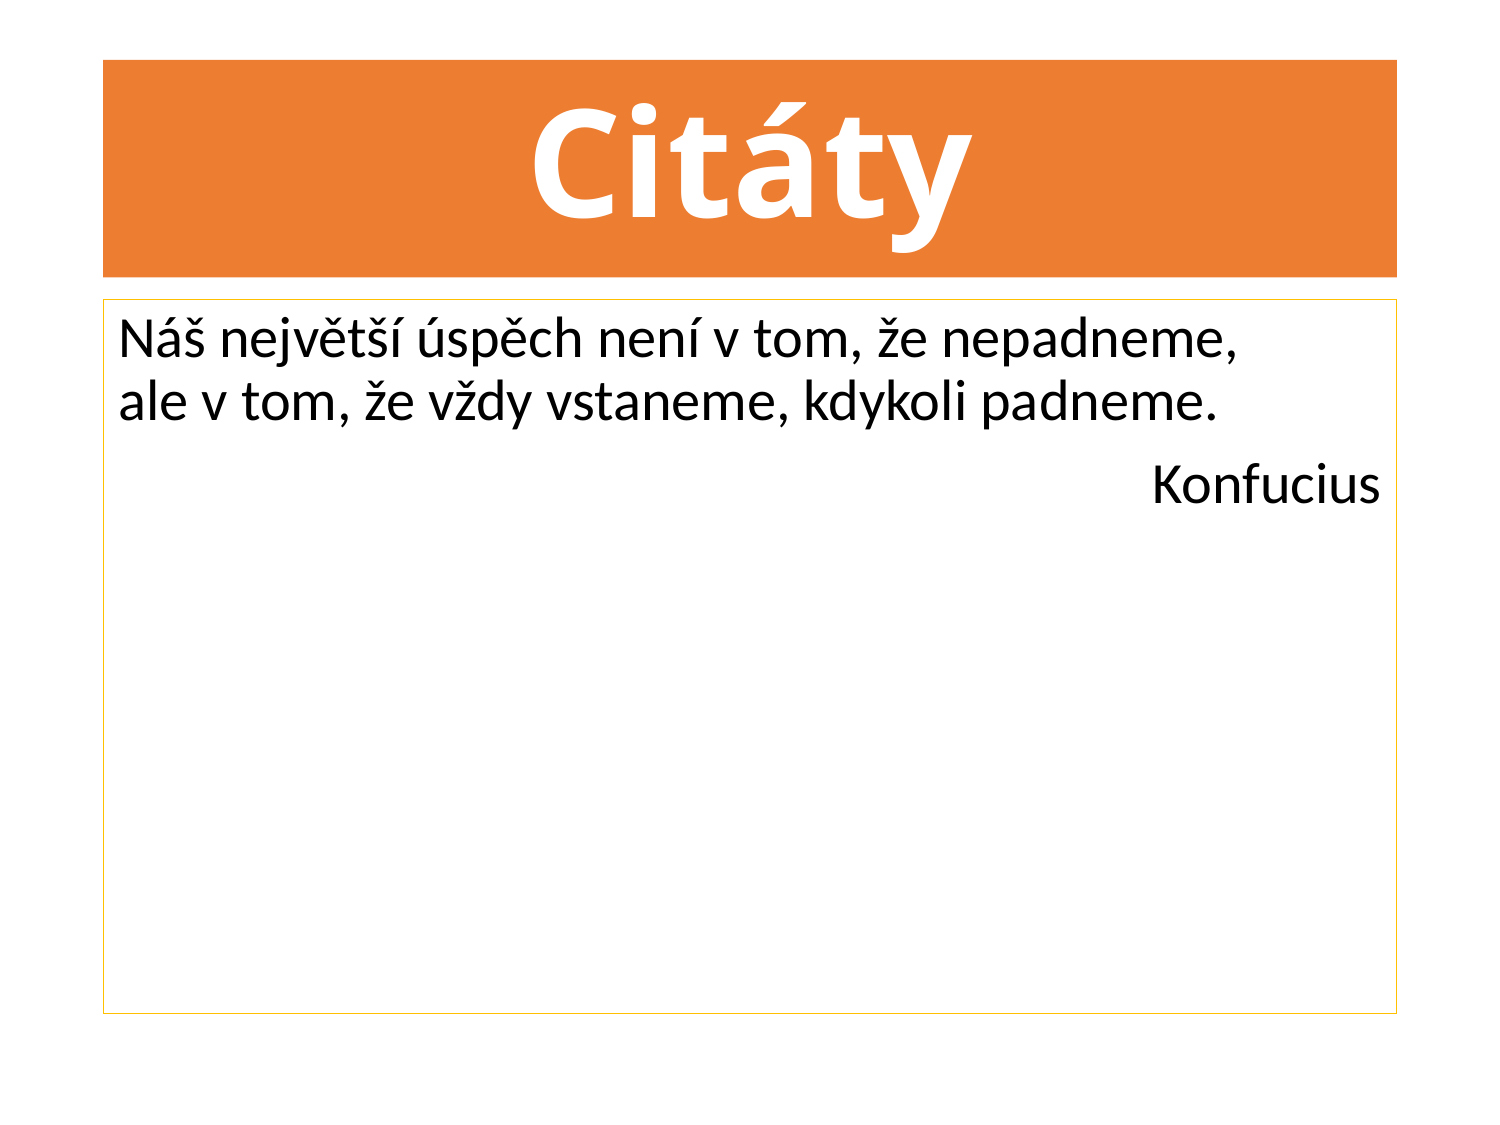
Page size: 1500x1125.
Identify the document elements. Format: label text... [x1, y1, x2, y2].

title Citáty [103, 59, 1397, 278]
list Náš největší úspěch není v tom, že nepadneme, ale v tom, že vždy vstaneme, kdykoli padneme. Konfucius [103, 299, 1397, 1014]
